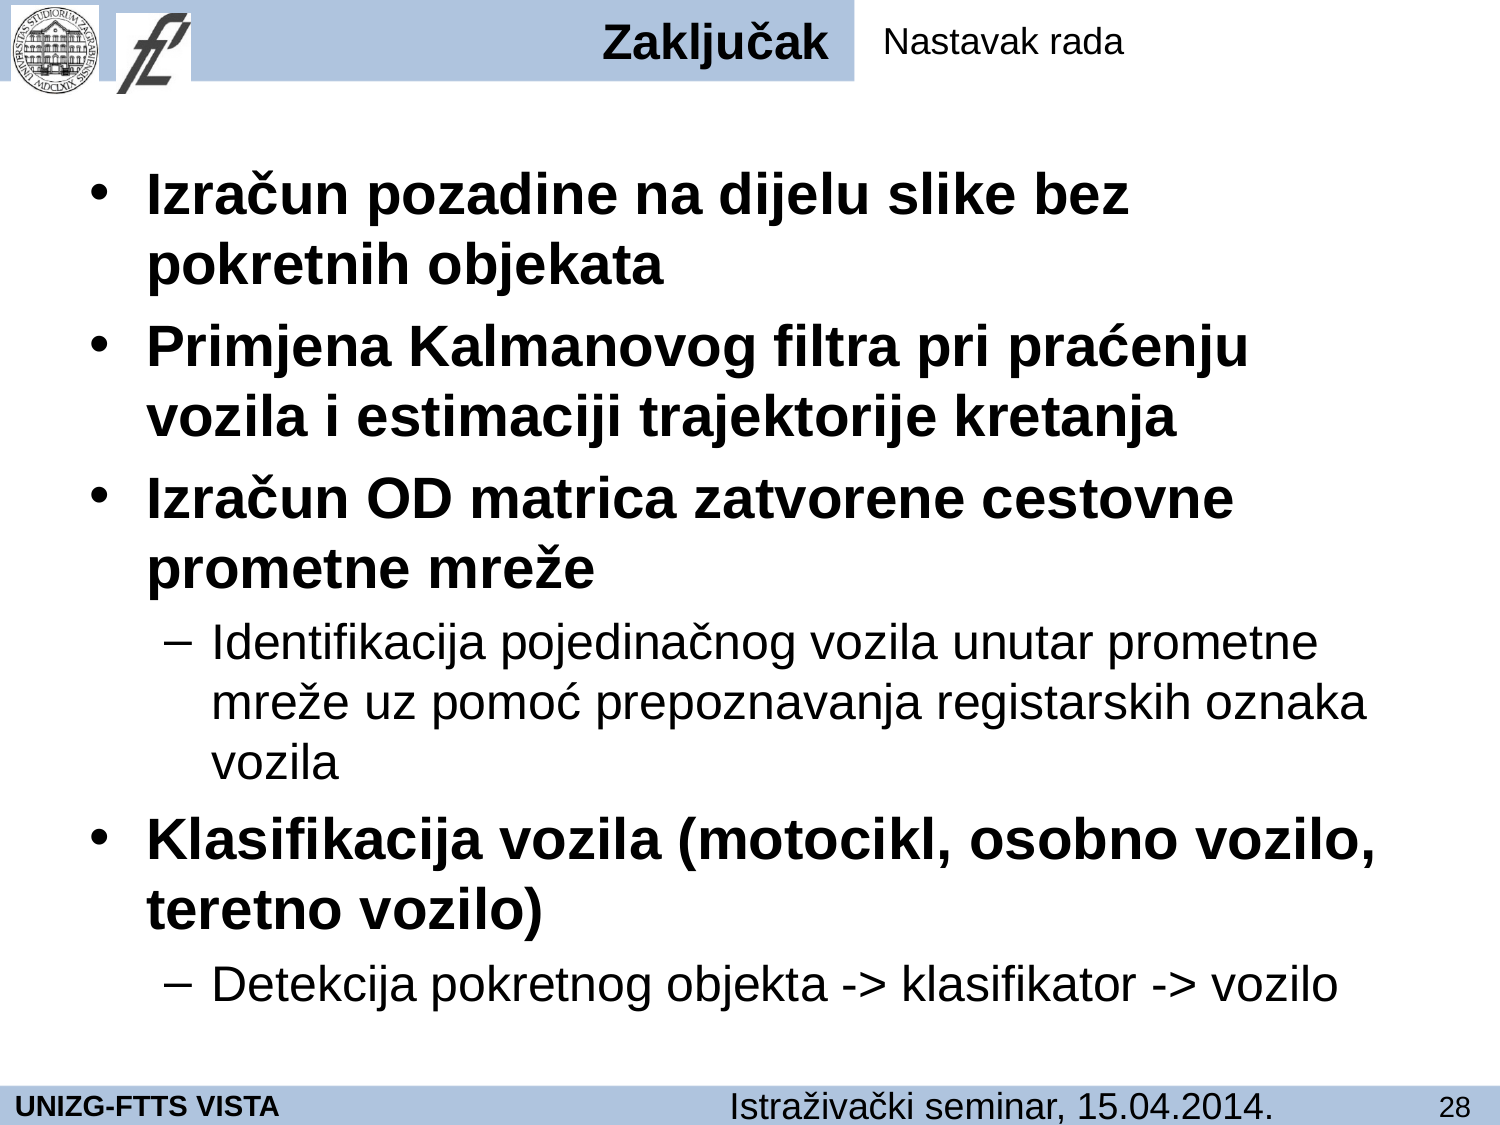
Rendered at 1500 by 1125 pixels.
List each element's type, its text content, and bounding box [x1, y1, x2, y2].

list Izračun pozadine na dijelu slike bez pokretnih objekata Primjena Kalmanovog filtra pri praćenju vozila i estimaciji trajektorije kretanja Izračun OD matrica zatvorene cestovne prometne mreže Identifikacija pojedinačnog vozila unutar prometne mreže uz pomoć prepoznavanja registarskih oznaka vozila Klasifikacija vozila (motocikl, osobno vozilo, teretno vozilo) Detekcija pokretnog objekta -> klasifikator -> vozilo [75, 149, 1425, 1071]
list Nastavak rada [868, 0, 1495, 79]
picture [0, 0, 1500, 1125]
list UNIZG-FTTS VISTA [0, 1084, 691, 1125]
list Istraživački seminar, 15.04.2014. [714, 1084, 1406, 1125]
list Zaključak [218, 0, 845, 79]
slide_number 28 [1418, 1085, 1492, 1125]
